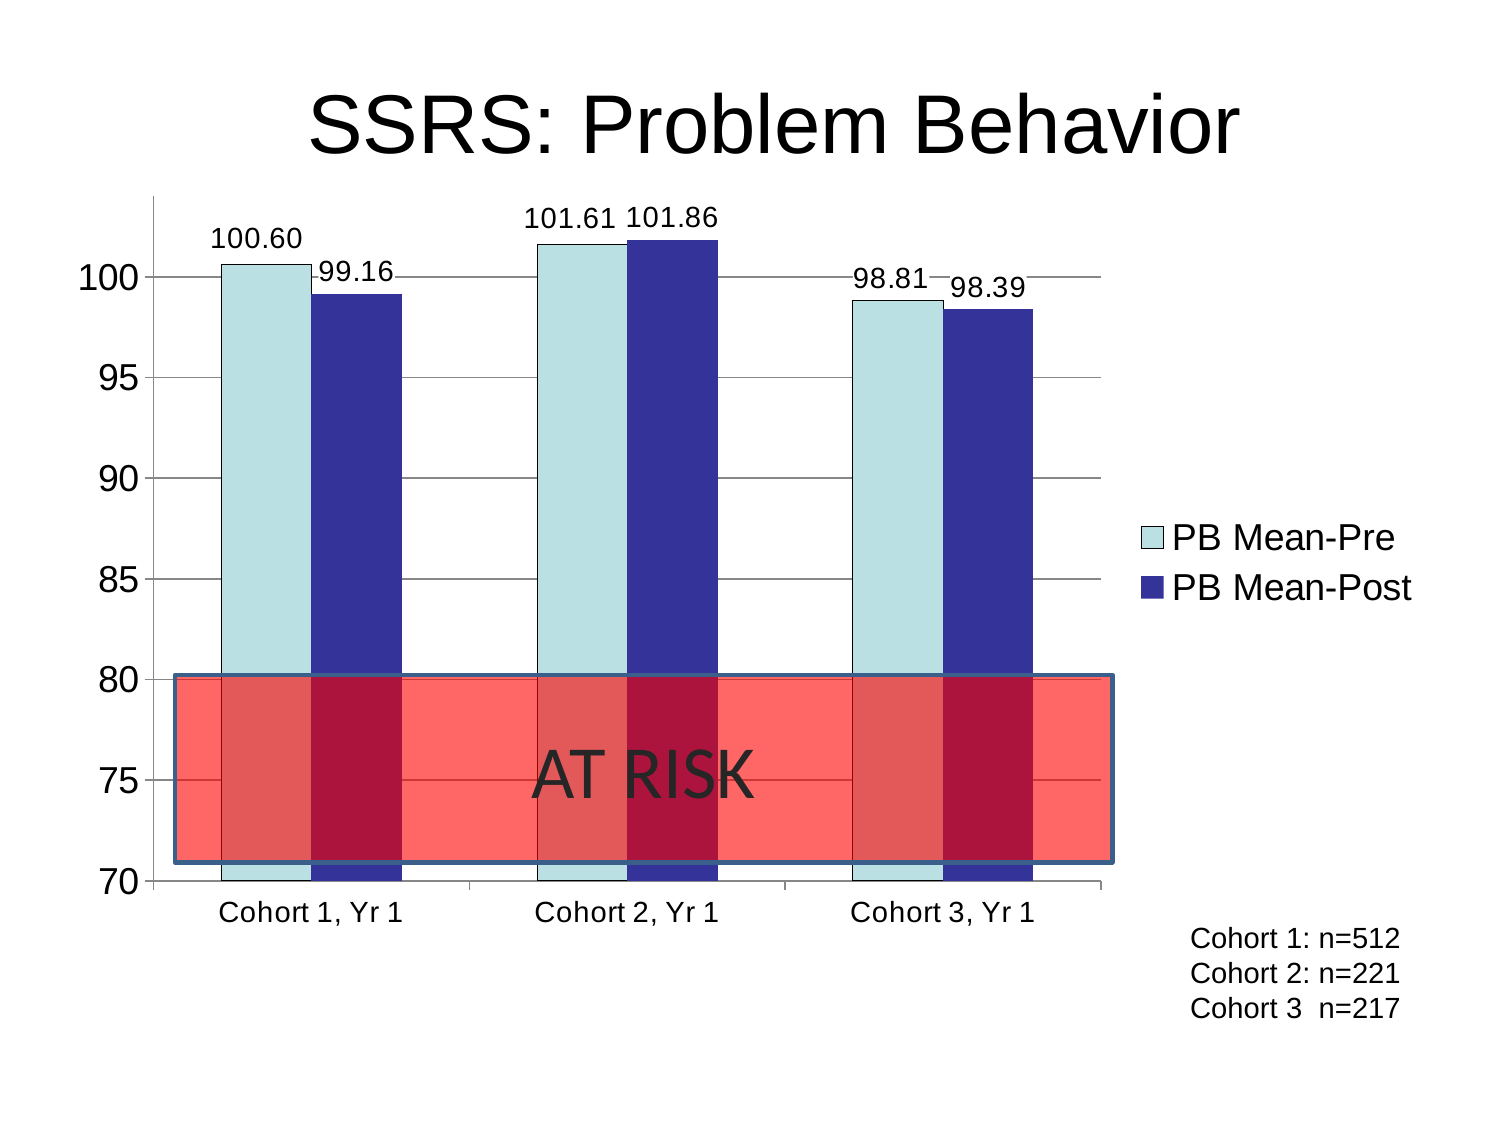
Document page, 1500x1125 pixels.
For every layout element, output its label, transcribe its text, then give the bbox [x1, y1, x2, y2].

text_box SSRS: Problem Behavior [292, 62, 1257, 178]
text_box Cohort 1: n=512 Cohort 2: n=221 Cohort 3 n=217 [1175, 953, 1416, 1033]
chart [49, 180, 1438, 944]
